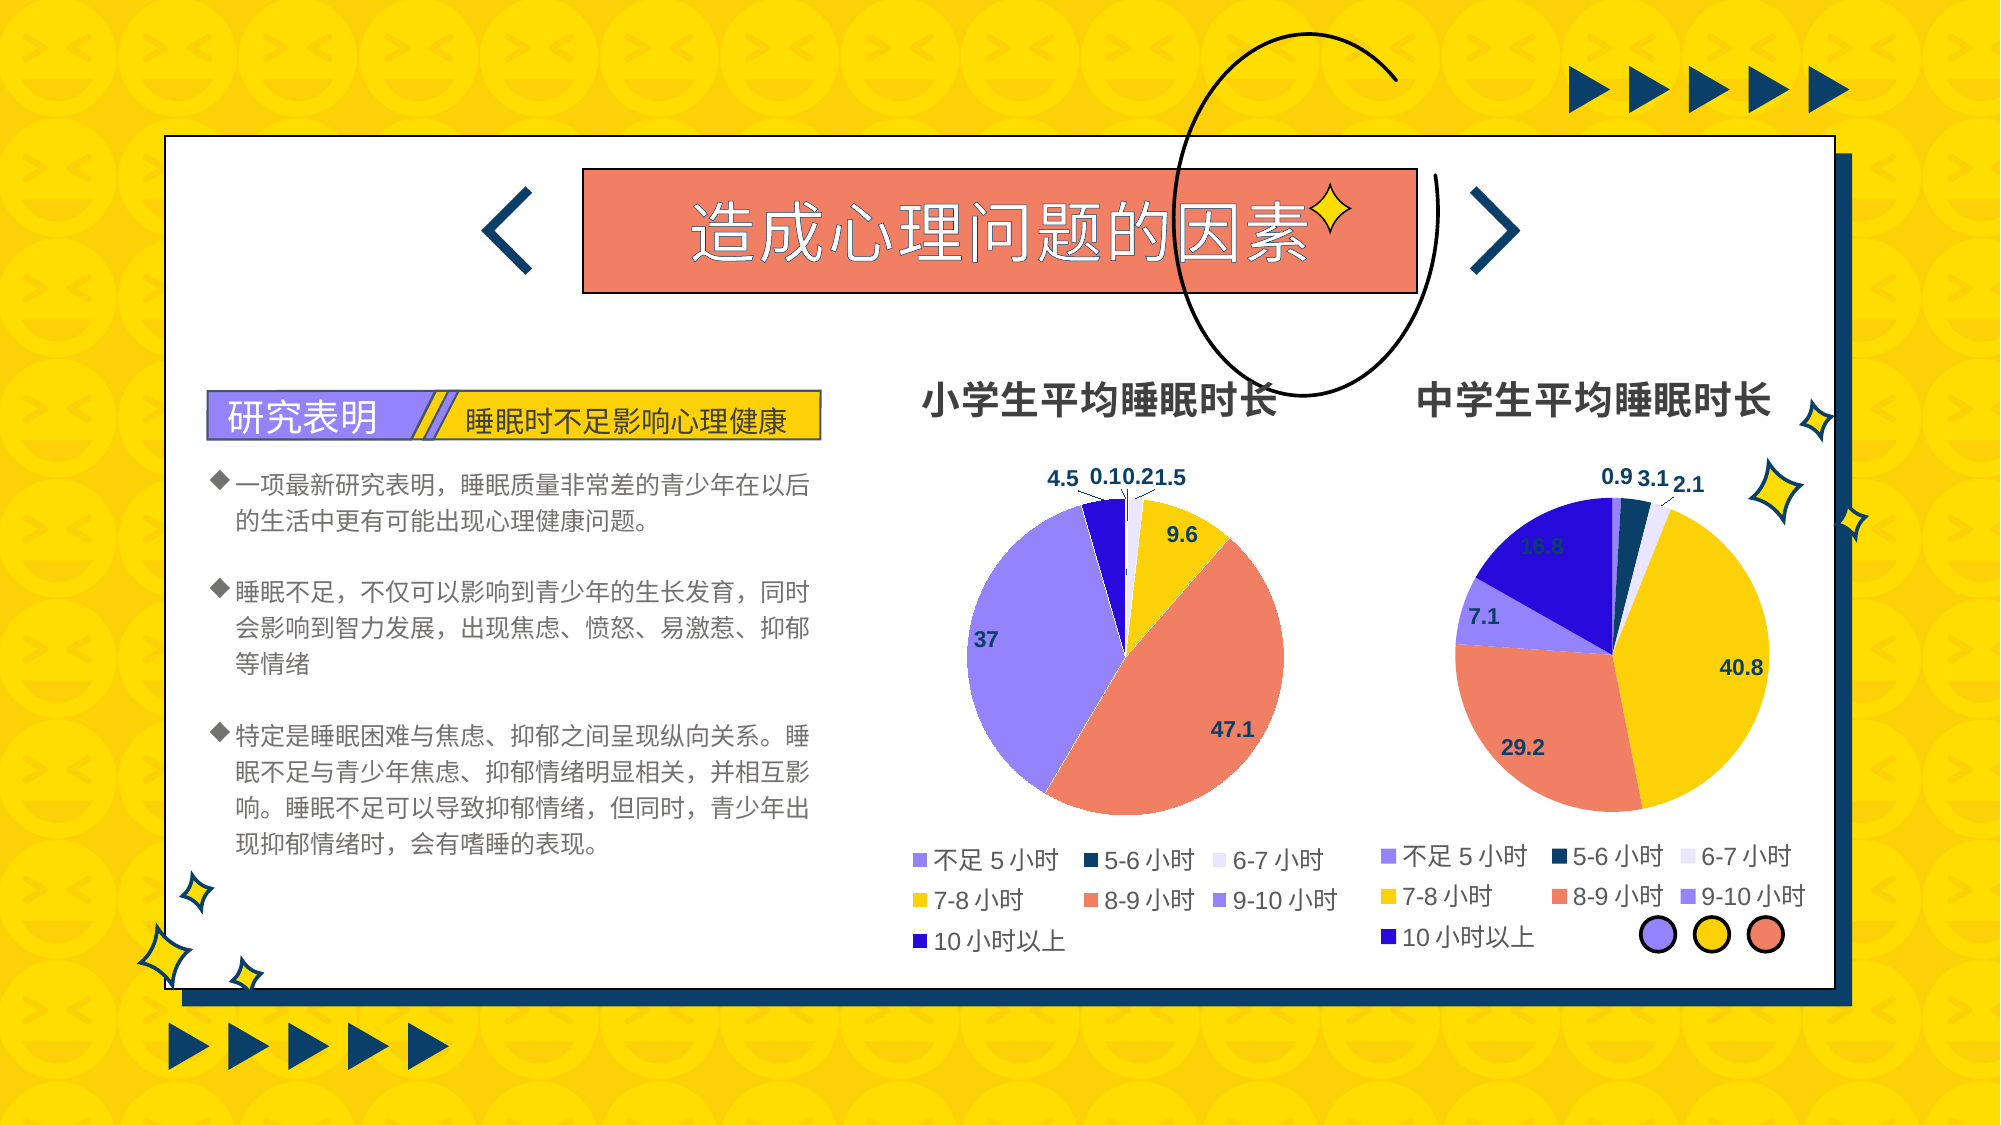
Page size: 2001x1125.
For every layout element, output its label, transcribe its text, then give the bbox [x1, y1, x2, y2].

text_box [1180, 180, 1420, 368]
text_box [1802, 403, 1832, 438]
text_box [182, 875, 212, 910]
text_box [1329, 168, 1418, 182]
picture [0, 0, 2000, 1125]
text_box 造成心理问题的因素 [590, 182, 1410, 279]
chart [841, 452, 1918, 964]
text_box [207, 389, 821, 861]
text_box [582, 168, 1184, 294]
text_box 小学生平均睡眠时长 [841, 368, 1335, 431]
text_box 中学生平均睡眠时长 [1335, 368, 1853, 431]
text_box [1175, 32, 1398, 182]
text_box [232, 960, 261, 995]
text_box [140, 927, 190, 986]
